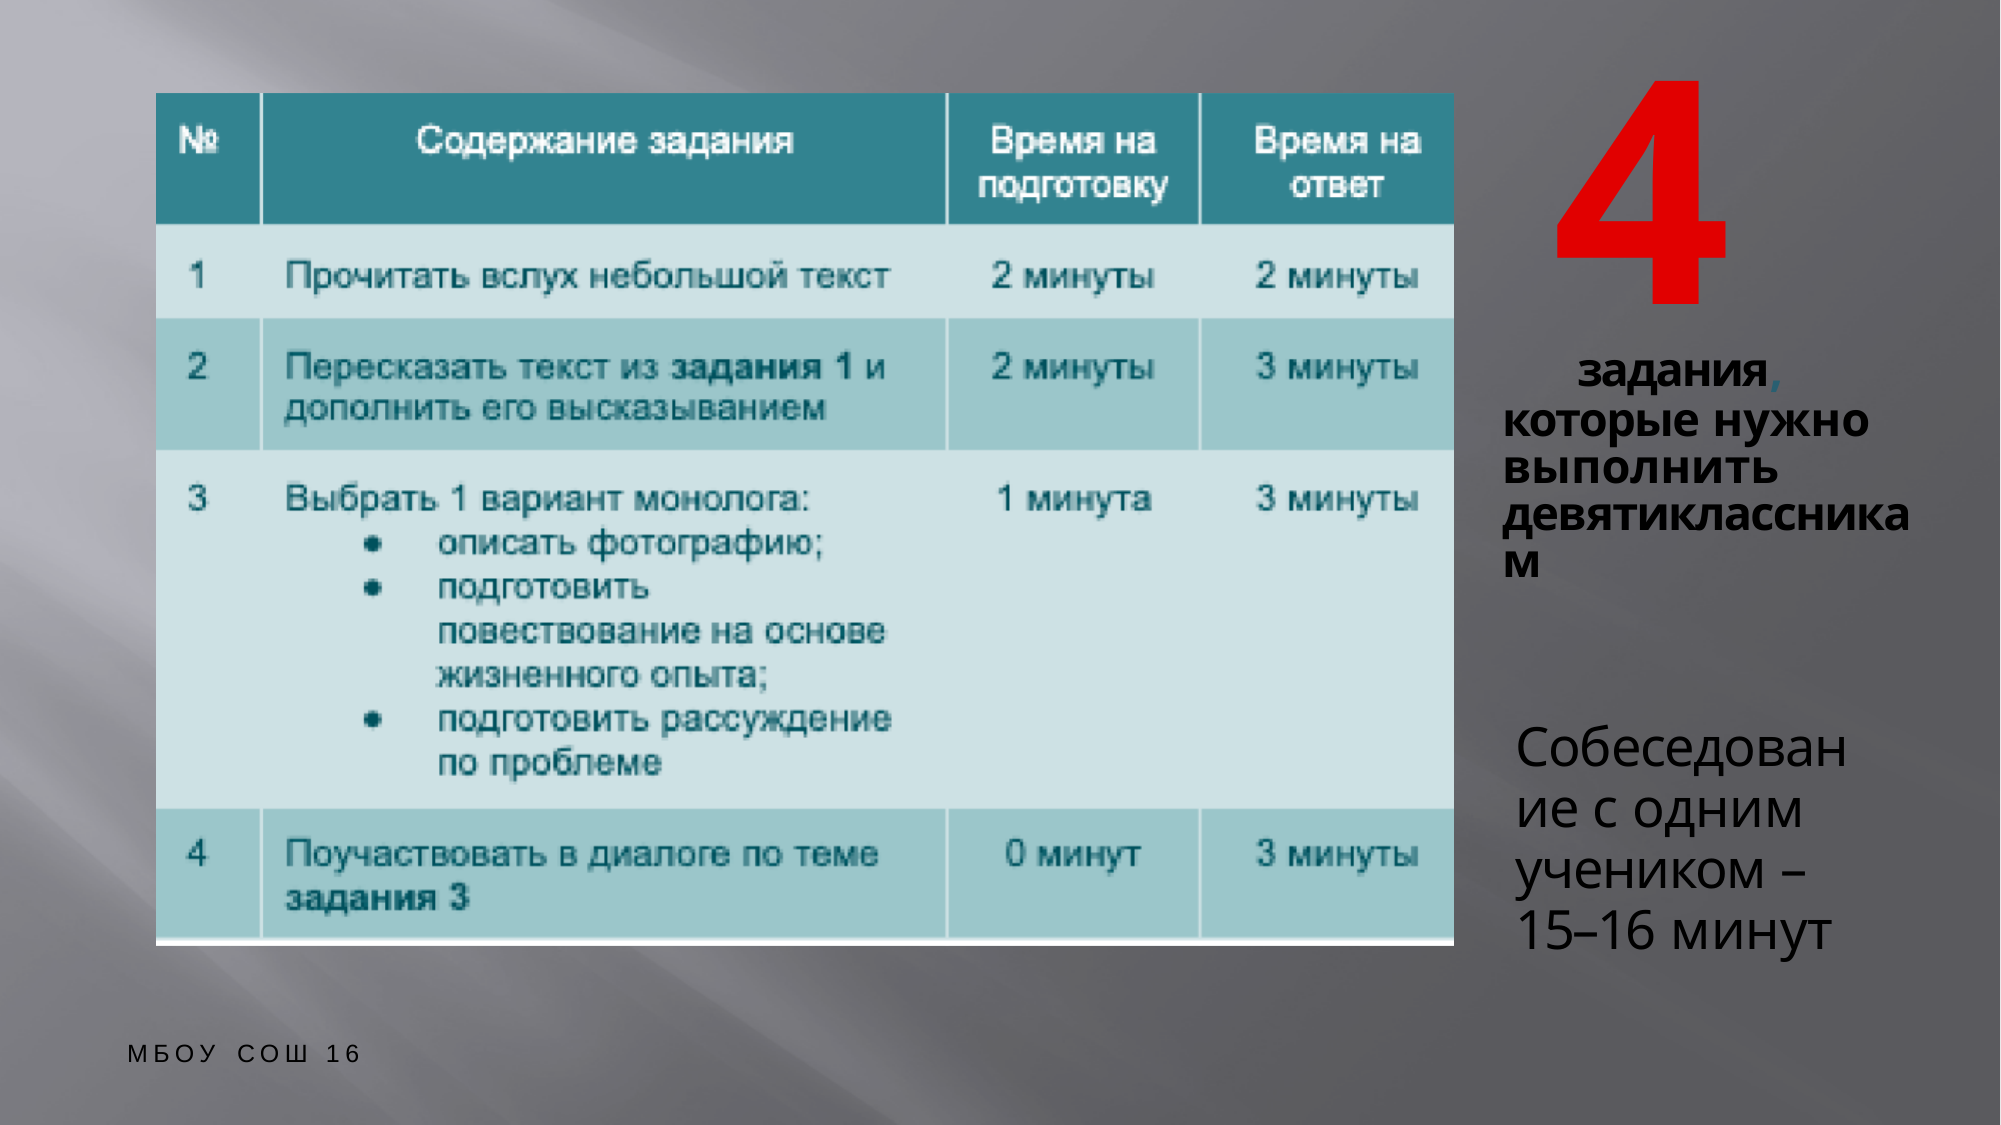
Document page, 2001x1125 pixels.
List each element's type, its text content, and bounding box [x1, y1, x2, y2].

text_box задания, [1575, 337, 1935, 387]
text_box 4 [1550, 0, 1717, 368]
picture [155, 93, 1454, 946]
text_box которые нужно выполнить девятиклассникам [1500, 387, 1937, 587]
text_box МБОУ СОШ 16 [124, 1024, 462, 1071]
text_box Собеседование с одним учеником – 15–16 минут [1513, 708, 1882, 961]
